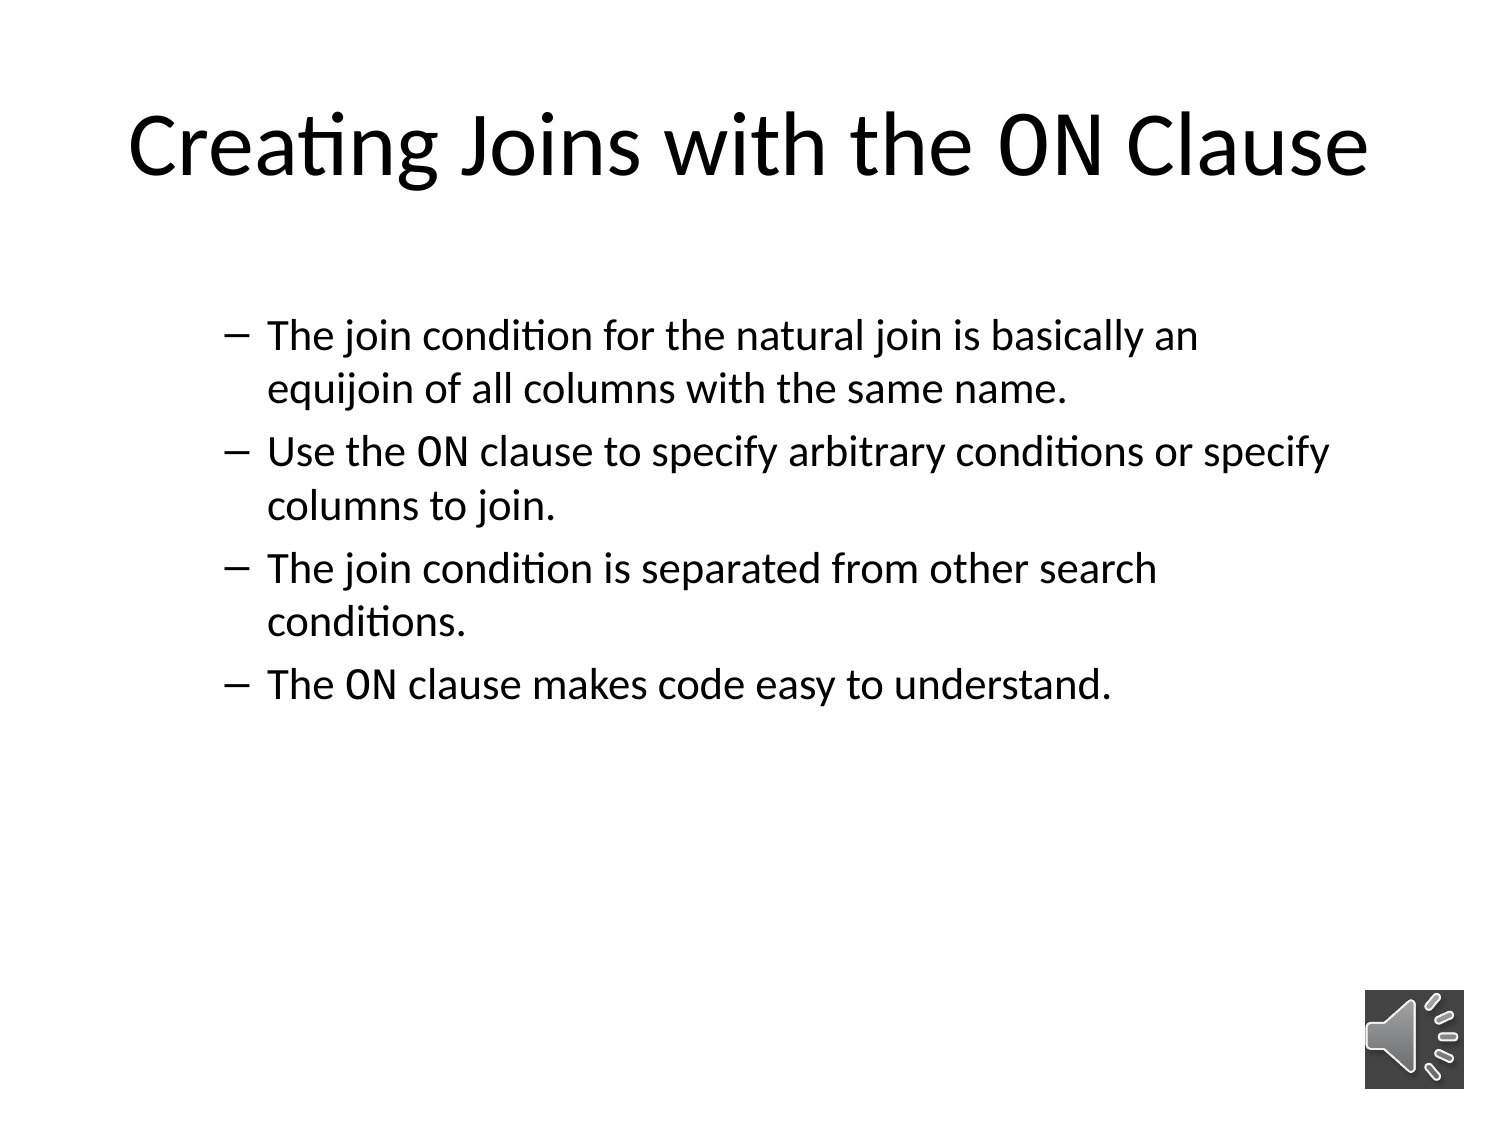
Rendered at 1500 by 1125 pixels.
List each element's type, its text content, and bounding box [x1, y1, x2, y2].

list The join condition for the natural join is basically an equijoin of all columns with the same name. Use the ON clause to specify arbitrary conditions or specify columns to join. The join condition is separated from other search conditions. The ON clause makes code easy to understand. [141, 297, 1350, 720]
title Creating Joins with the ON Clause [75, 45, 1425, 233]
picture [1364, 989, 1465, 1090]
